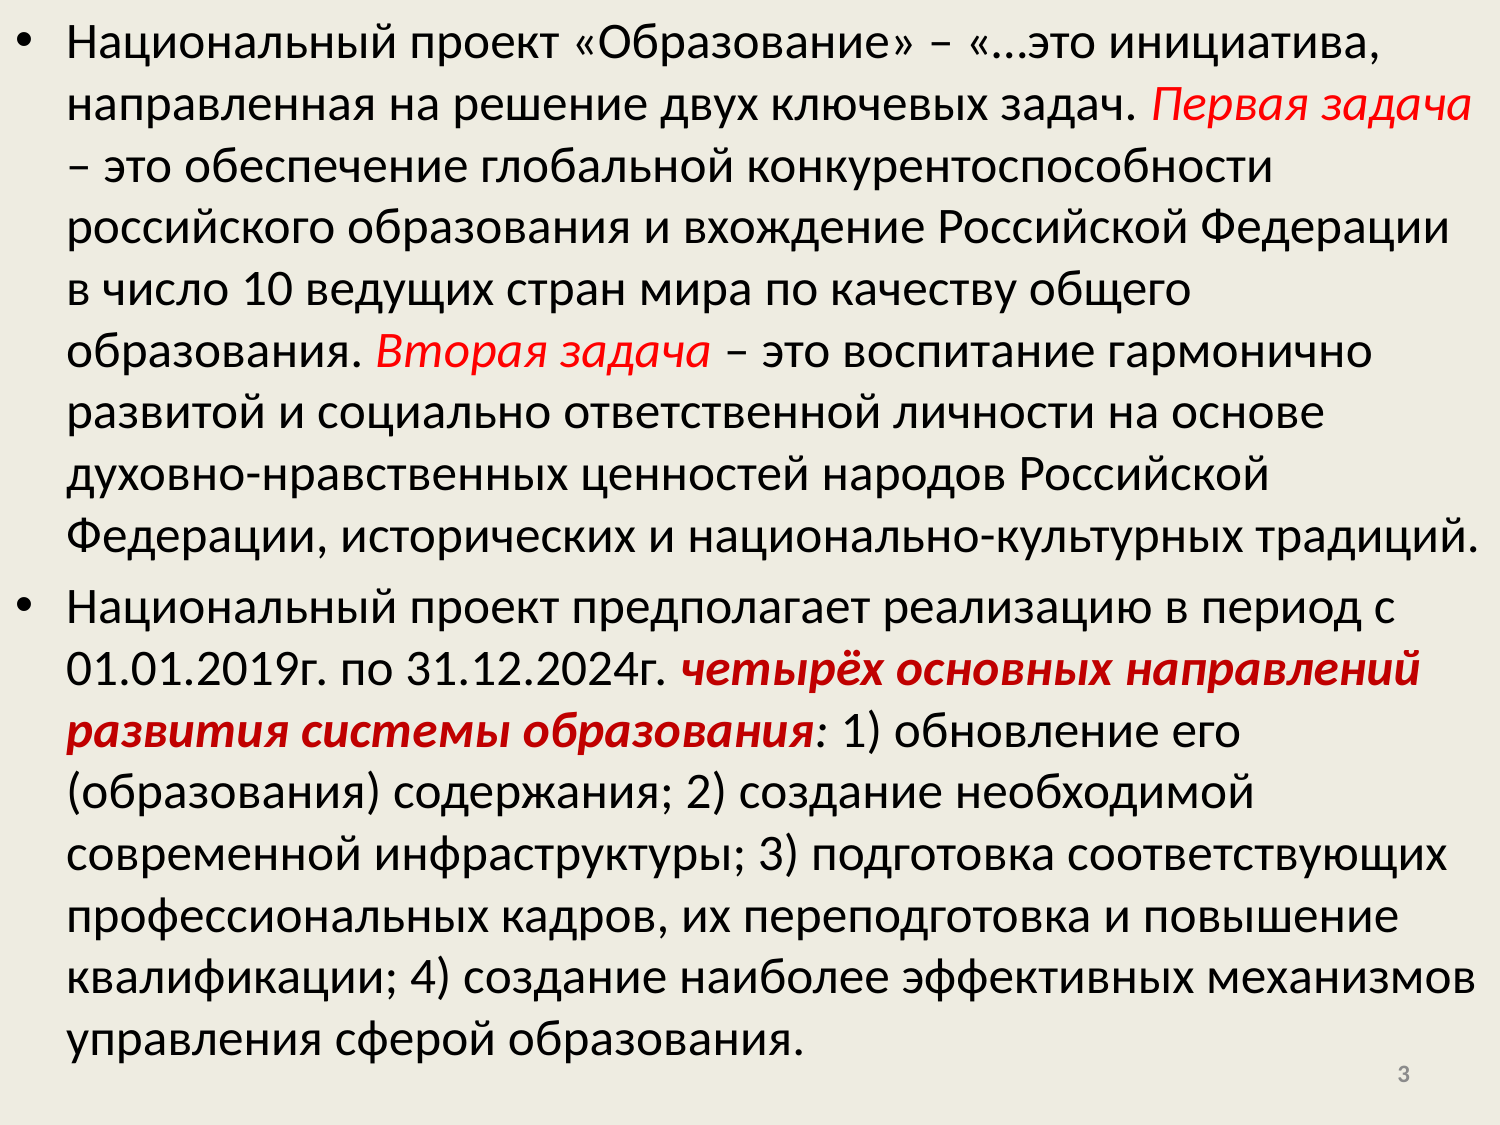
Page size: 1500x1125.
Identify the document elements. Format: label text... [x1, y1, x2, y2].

slide_number 3 [1074, 1042, 1425, 1103]
list Национальный проект «Образование» – «…это инициатива, направленная на решение двух ключевых задач. Первая задача – это обеспечение глобальной конкурентоспособности российского образования и вхождение Российской Федерации в число 10 ведущих стран мира по качеству общего образования. Вторая задача – это воспитание гармонично развитой и социально ответственной личности на основе духовно-нравственных ценностей народов Российской Федерации, исторических и национально-культурных традиций. Национальный проект предполагает реализацию в период с 01.01.2019г. по 31.12.2024г. четырёх основных направлений развития системы образования: 1) обновление его (образования) содержания; 2) создание необходимой современной инфраструктуры; 3) подготовка соответствующих профессиональных кадров, их переподготовка и повышение квалификации; 4) создание наиболее эффективных механизмов управления сферой образования. [0, 0, 1500, 1125]
